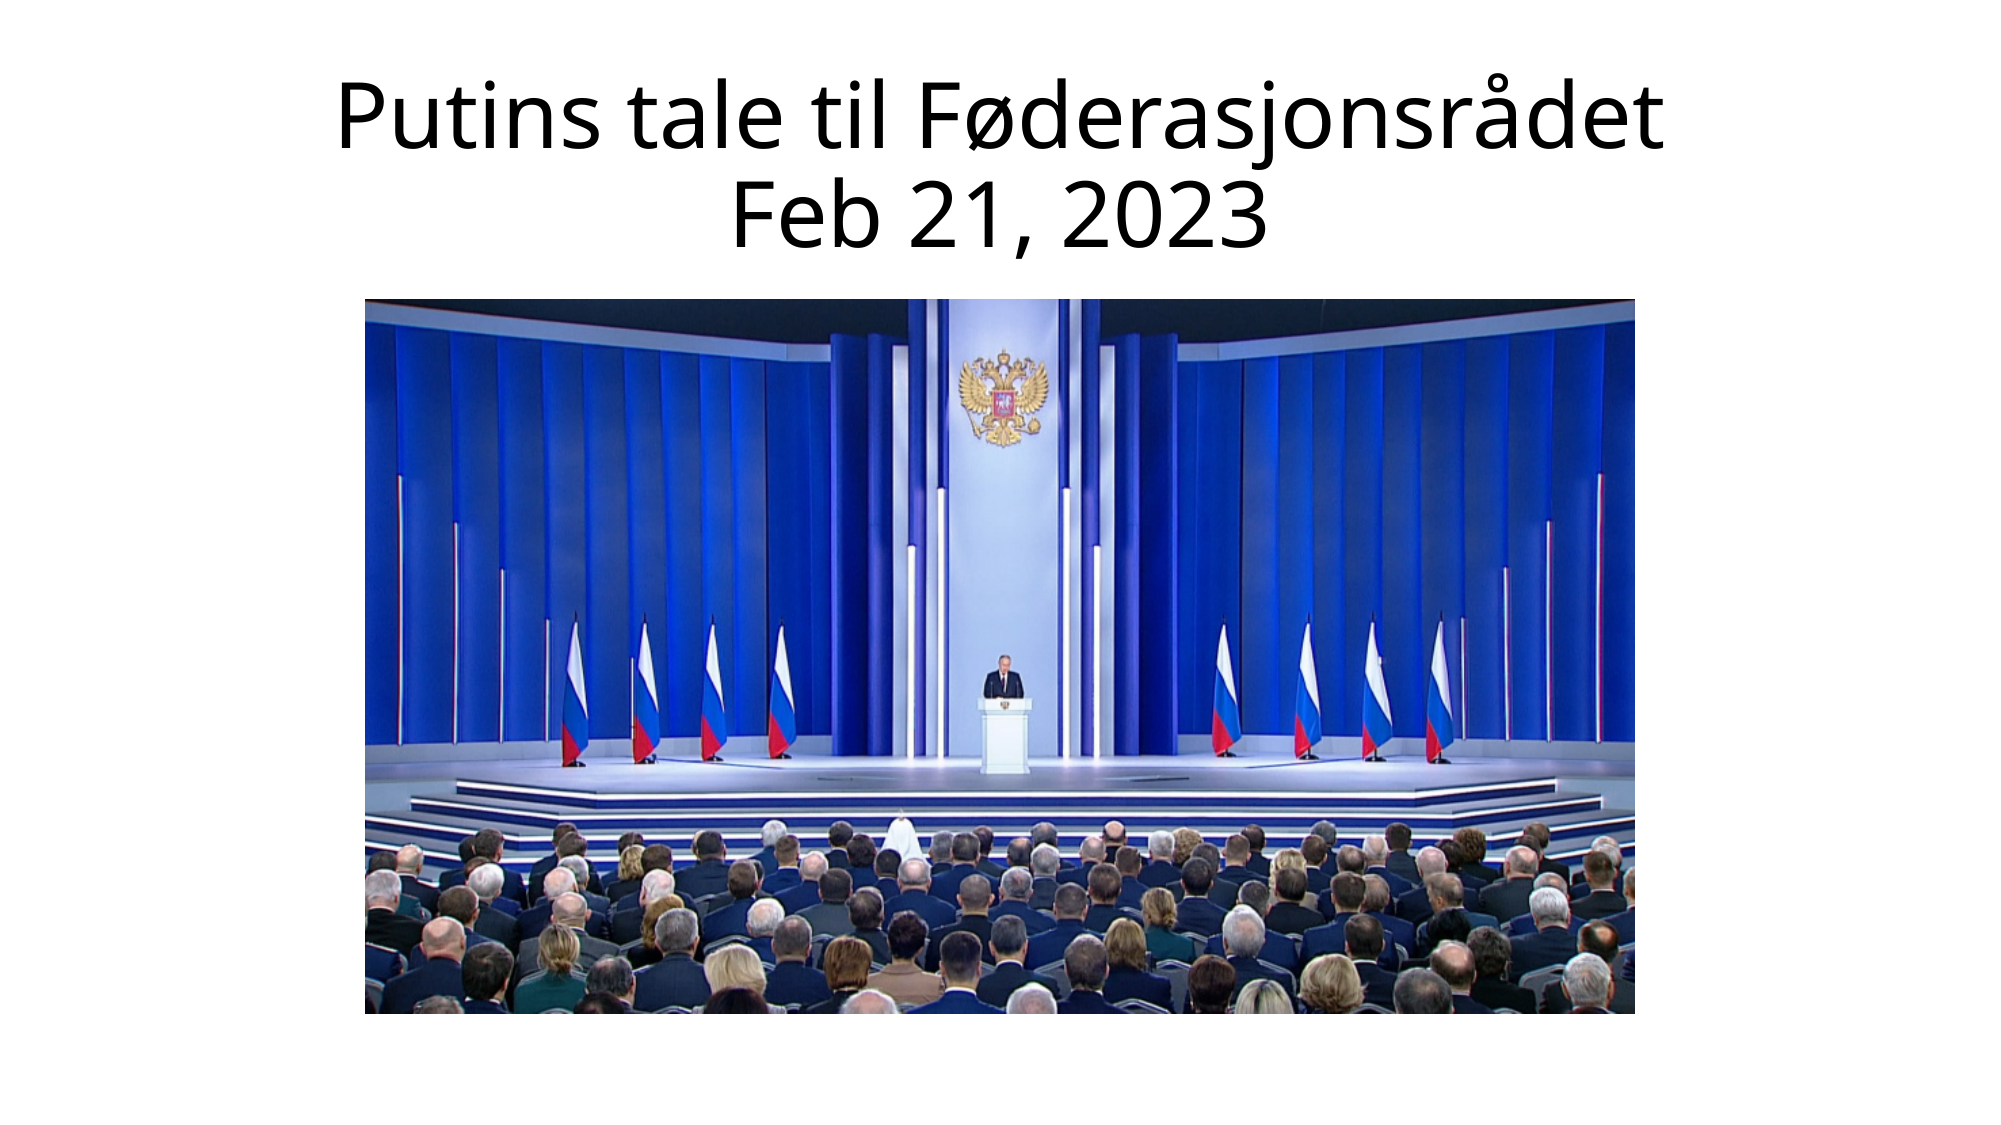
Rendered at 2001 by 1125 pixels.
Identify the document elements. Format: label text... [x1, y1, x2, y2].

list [365, 299, 1635, 1014]
title Putins tale til Føderasjonsrådet Feb 21, 2023 [137, 59, 1863, 278]
